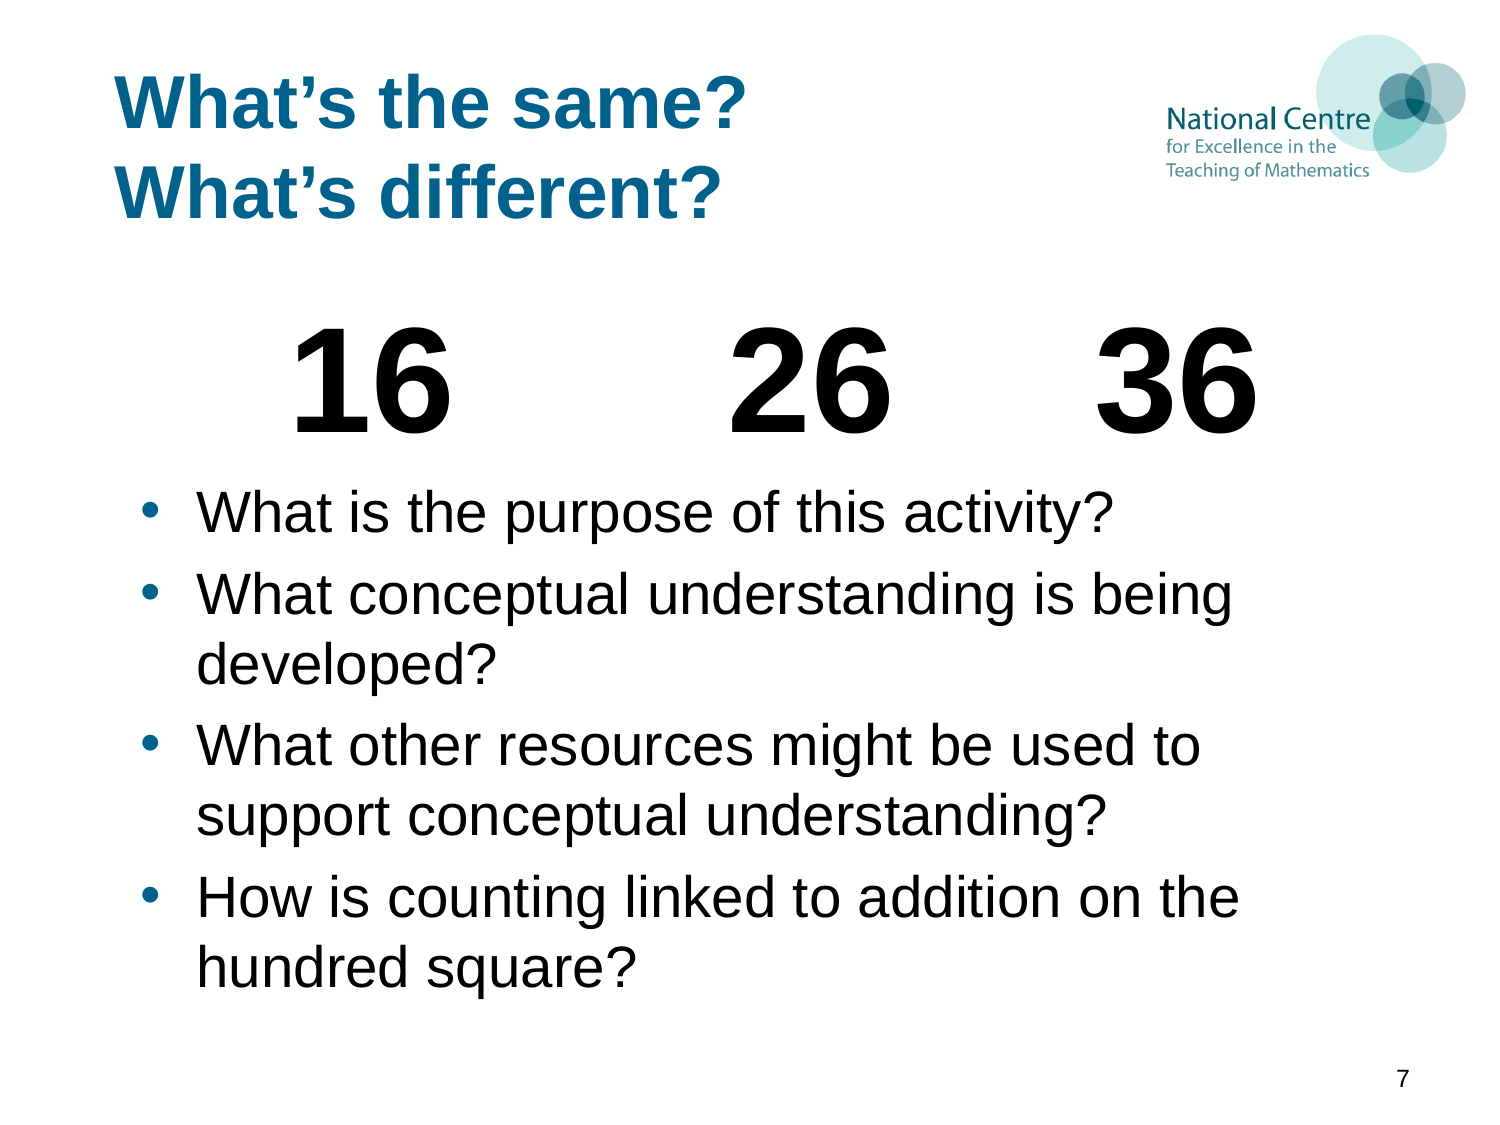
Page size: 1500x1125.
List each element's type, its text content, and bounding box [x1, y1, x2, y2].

picture [1153, 23, 1483, 193]
list 16 26 36 What is the purpose of this activity? What conceptual understanding is being developed? What other resources might be used to support conceptual understanding? How is counting linked to addition on the hundred square? [124, 274, 1425, 951]
slide_number 7 [1074, 1024, 1426, 1101]
title What’s the same? What’s different? [99, 49, 1401, 238]
